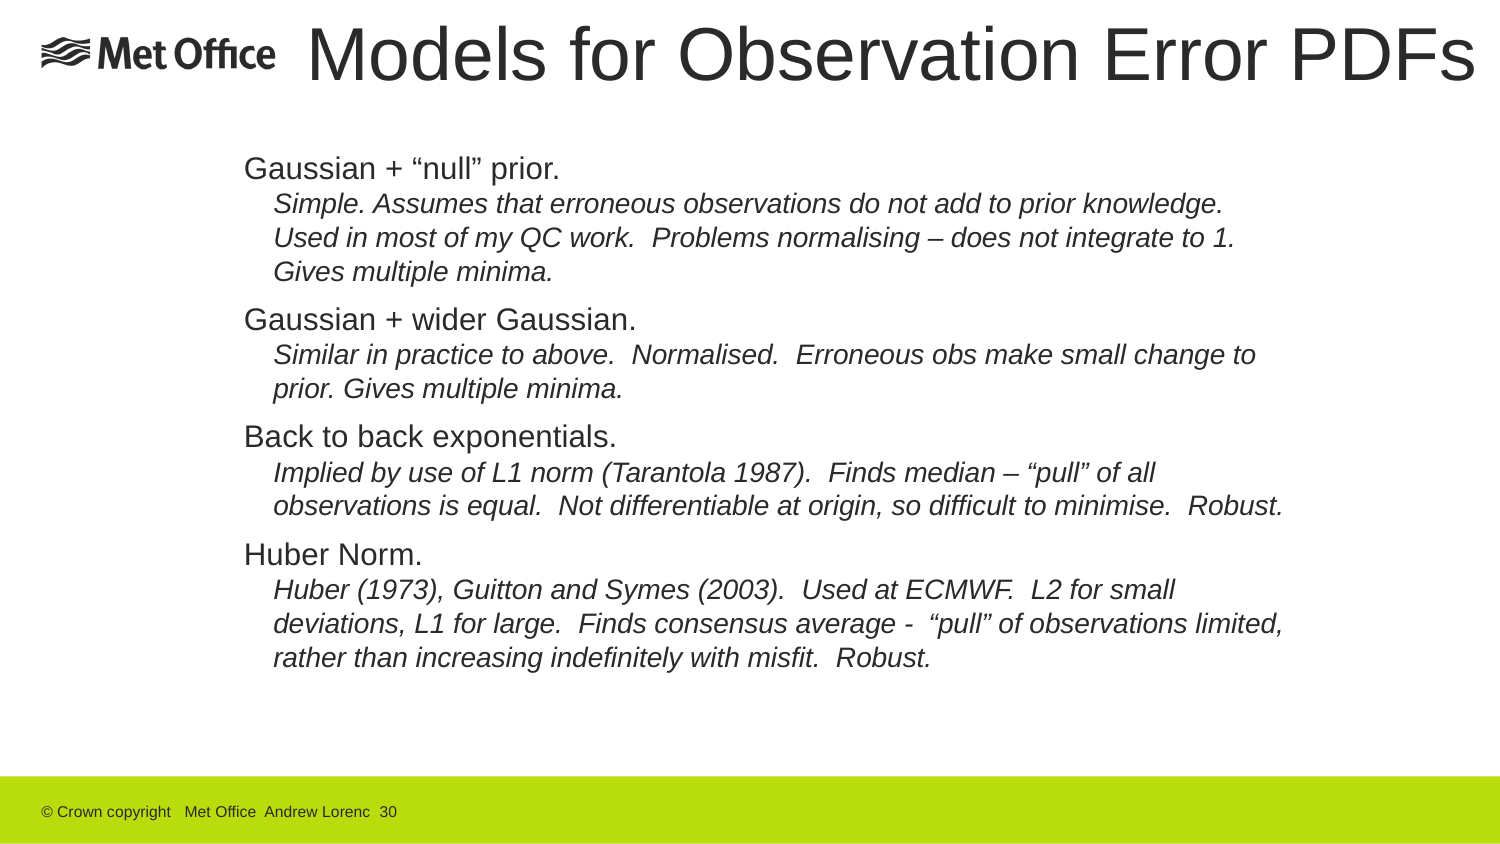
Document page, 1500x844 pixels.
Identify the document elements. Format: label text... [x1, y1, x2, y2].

list Gaussian + “null” prior. Simple. Assumes that erroneous observations do not add to prior knowledge. Used in most of my QC work. Problems normalising – does not integrate to 1. Gives multiple minima. Gaussian + wider Gaussian. Similar in practice to above. Normalised. Erroneous obs make small change to prior. Gives multiple minima. Back to back exponentials. Implied by use of L1 norm (Tarantola 1987). Finds median – “pull” of all observations is equal. Not differentiable at origin, so difficult to minimise. Robust. Huber Norm. Huber (1973), Guitton and Symes (2003). Used at ECMWF. L2 for small deviations, L1 for large. Finds consensus average - “pull” of observations limited, rather than increasing indefinitely with misfit. Robust. [232, 142, 1308, 737]
footer © Crown copyright Met Office Andrew Lorenc 30 [0, 776, 1500, 844]
title Models for Observation Error PDFs [295, 0, 1500, 103]
picture [10, 6, 295, 100]
